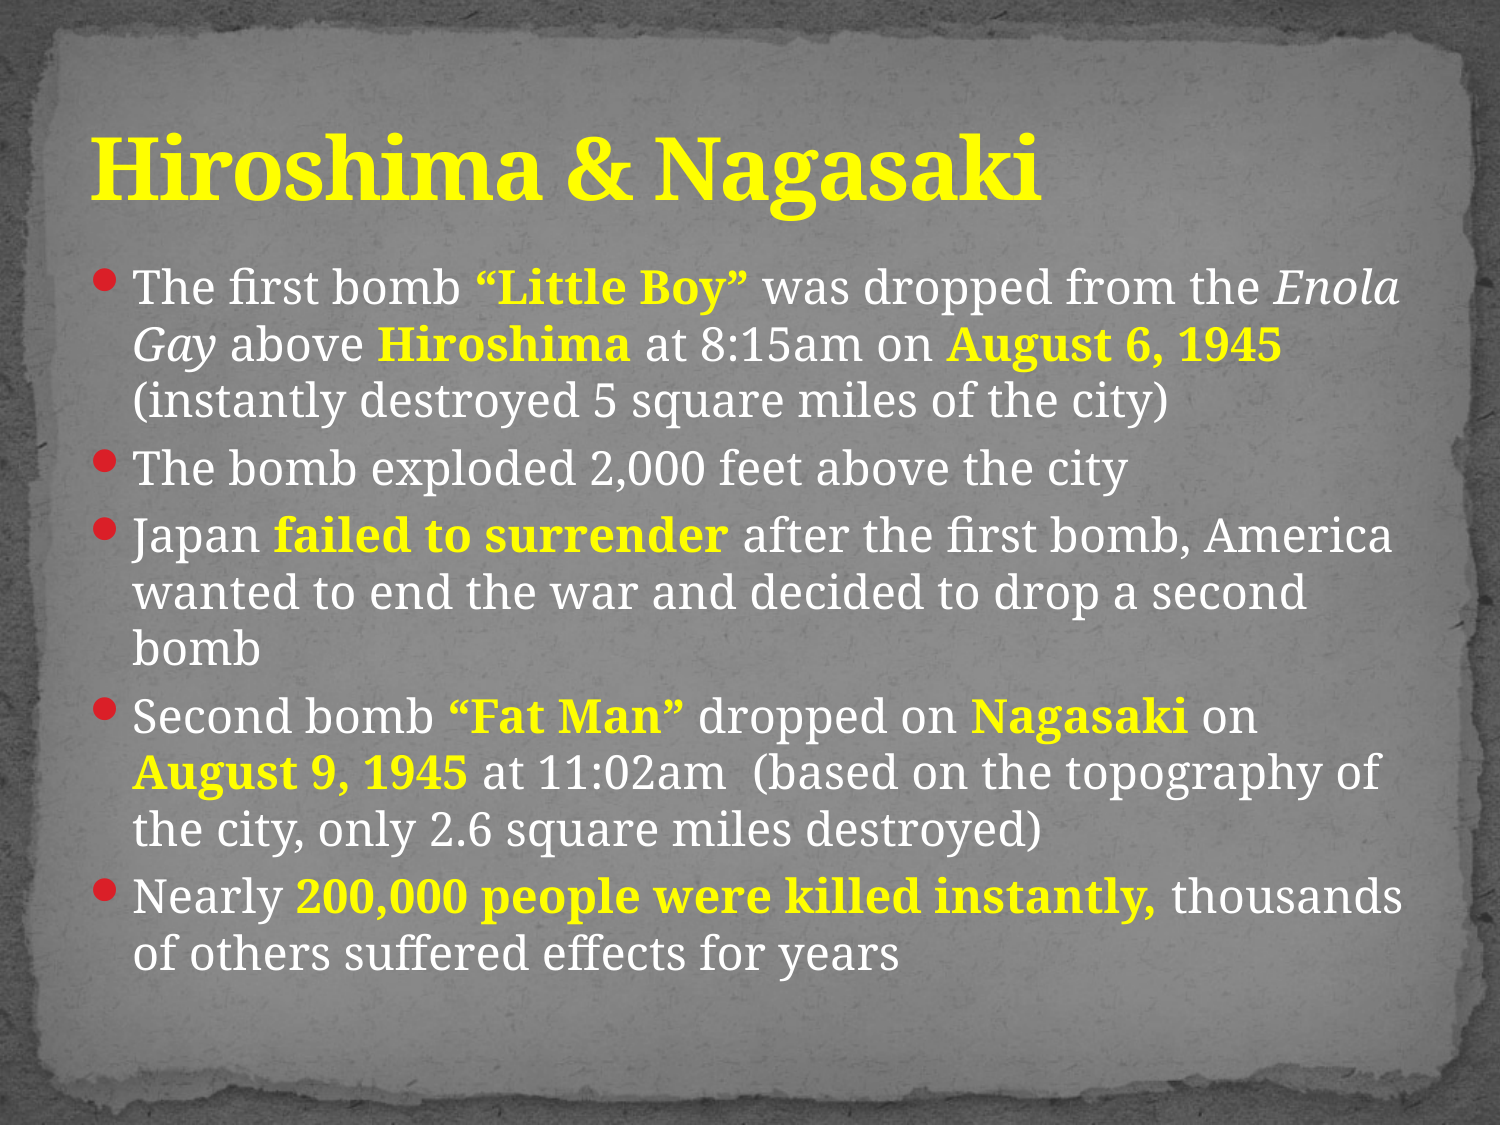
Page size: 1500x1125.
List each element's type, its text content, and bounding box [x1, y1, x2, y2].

title Hiroshima & Nagasaki [74, 24, 1425, 225]
list The first bomb “Little Boy” was dropped from the Enola Gay above Hiroshima at 8:15am on August 6, 1945 (instantly destroyed 5 square miles of the city) The bomb exploded 2,000 feet above the city Japan failed to surrender after the first bomb, America wanted to end the war and decided to drop a second bomb Second bomb “Fat Man” dropped on Nagasaki on August 9, 1945 at 11:02am (based on the topography of the city, only 2.6 square miles destroyed) Nearly 200,000 people were killed instantly, thousands of others suffered effects for years [75, 249, 1425, 1000]
